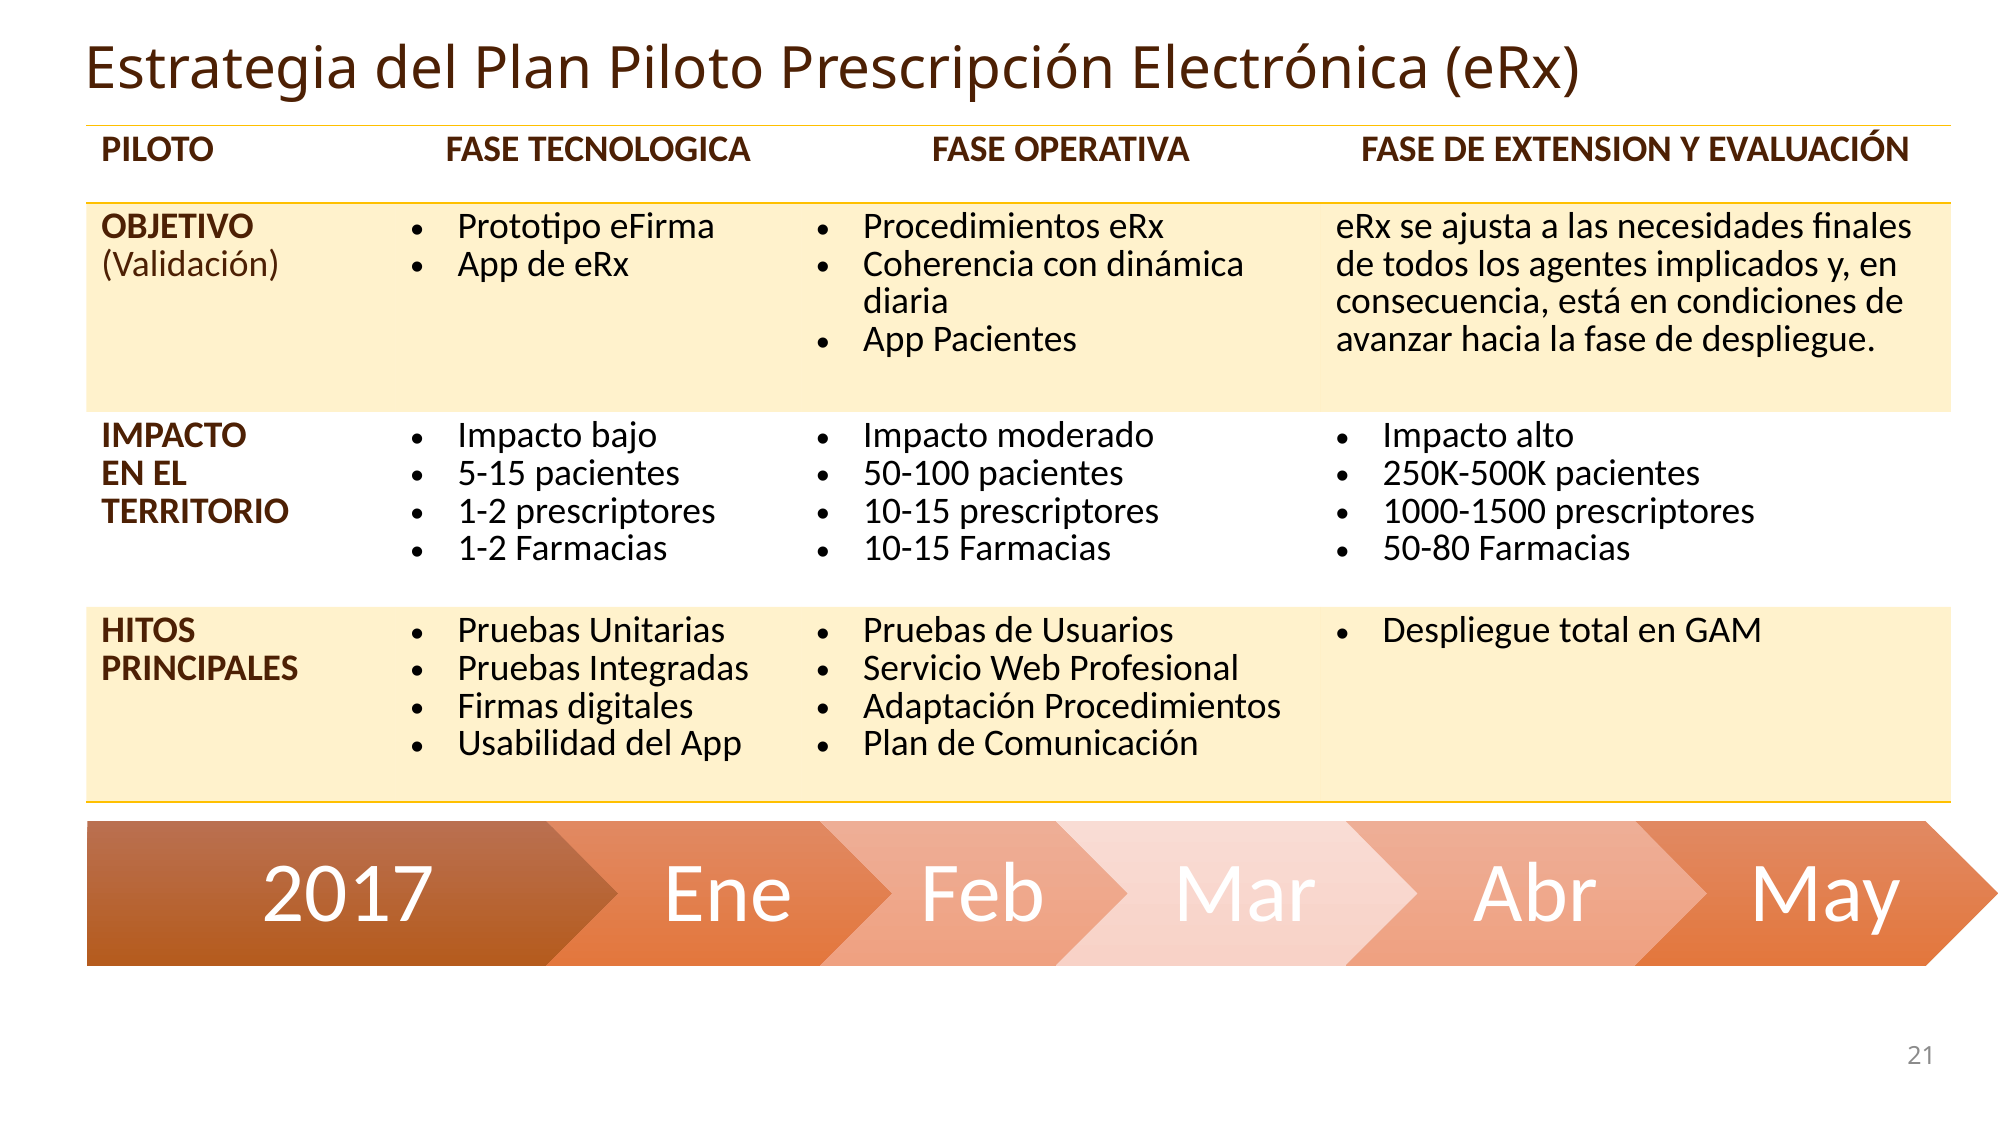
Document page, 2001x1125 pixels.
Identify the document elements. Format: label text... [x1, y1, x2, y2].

text_box Estrategia del Plan Piloto Prescripción Electrónica (eRx) [69, 22, 1681, 99]
table_cell HITOS PRINCIPALES [86, 607, 396, 801]
slide_number 21 [1501, 1026, 1952, 1087]
table_cell Impacto bajo 5-15 pacientes 1-2 prescriptores 1-2 Farmacias [396, 412, 801, 607]
table_header PILOTO [86, 126, 396, 202]
text_box [1068, 19, 1842, 125]
table_cell IMPACTO EN EL TERRITORIO [86, 412, 396, 607]
table_cell Prototipo eFirma App de eRx [396, 204, 801, 412]
table_header FASE OPERATIVA [801, 126, 1321, 202]
table_cell Despliegue total en GAM [1321, 607, 1951, 801]
table_cell Procedimientos eRx Coherencia con dinámica diaria App Pacientes [801, 204, 1321, 412]
table_cell eRx se ajusta a las necesidades finales de todos los agentes implicados y, en consecuencia, está en condiciones de avanzar hacia la fase de despliegue. [1321, 204, 1951, 412]
table_cell Pruebas Unitarias Pruebas Integradas Firmas digitales Usabilidad del App [396, 607, 801, 801]
table_cell OBJETIVO (Validación) [86, 204, 396, 412]
table_cell Pruebas de Usuarios Servicio Web Profesional Adaptación Procedimientos Plan de Comunicación [801, 607, 1321, 801]
table_header FASE DE EXTENSION Y EVALUACIÓN [1321, 126, 1951, 202]
table_cell Impacto moderado 50-100 pacientes 10-15 prescriptores 10-15 Farmacias [801, 412, 1321, 607]
table_header FASE TECNOLOGICA [396, 126, 801, 202]
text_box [86, 814, 1999, 973]
table_cell Impacto alto 250K-500K pacientes 1000-1500 prescriptores 50-80 Farmacias [1321, 412, 1951, 607]
